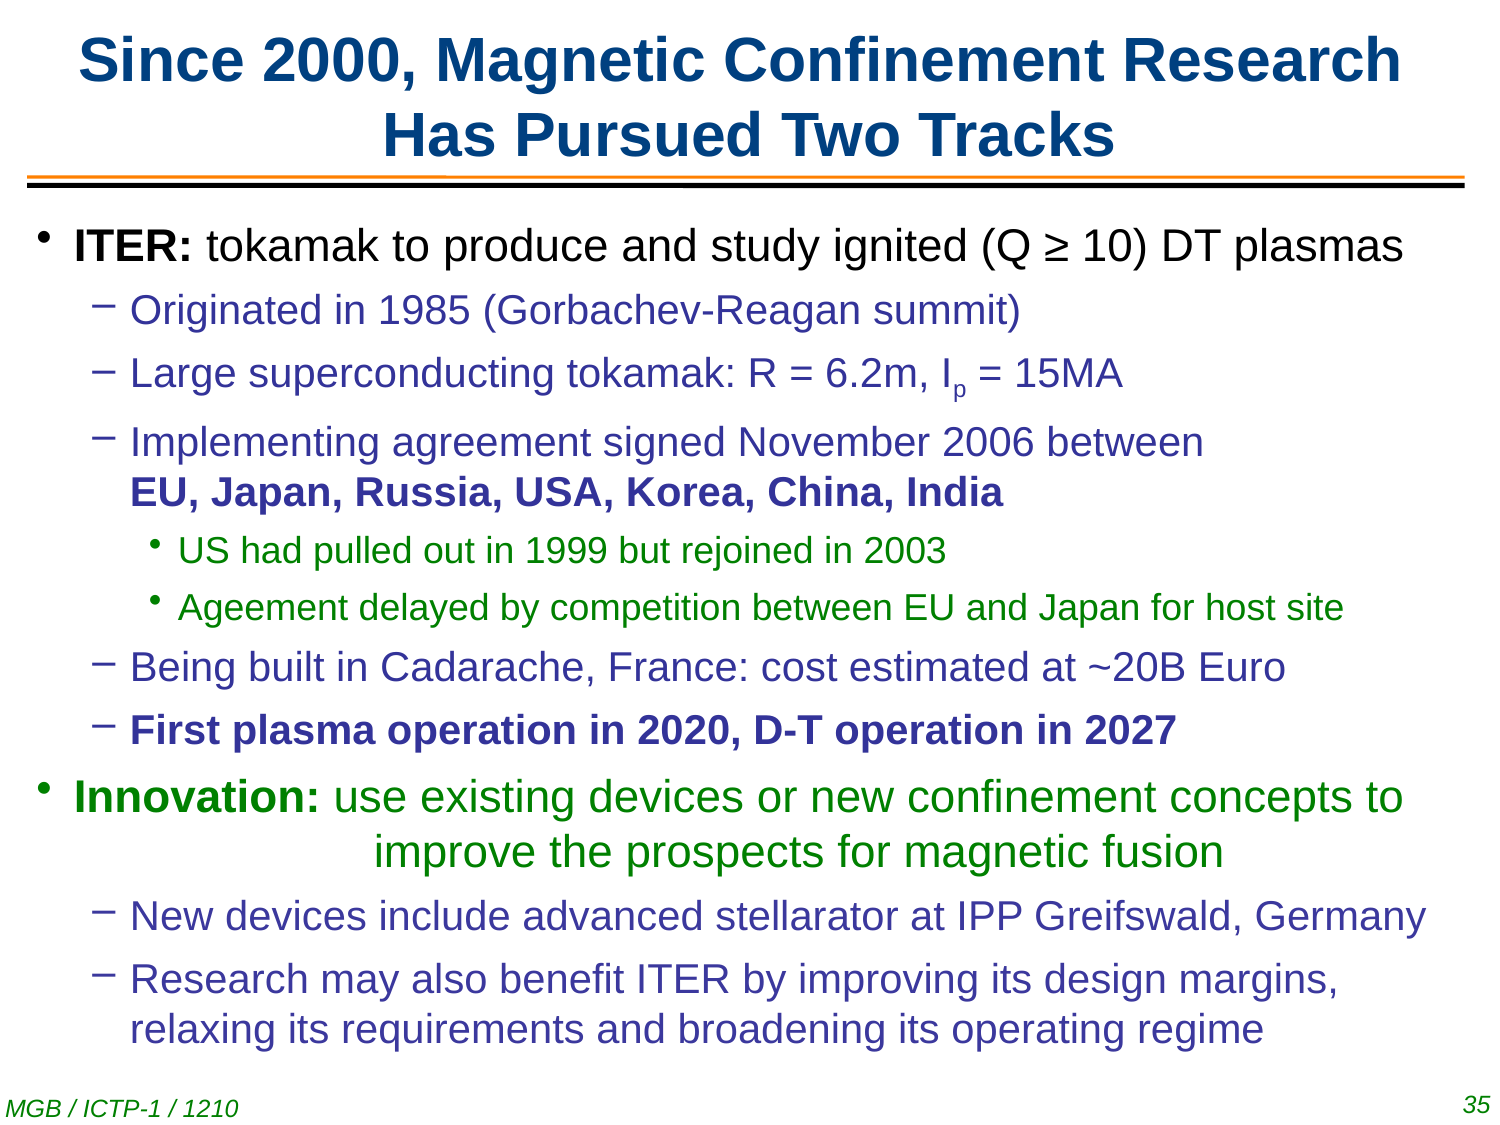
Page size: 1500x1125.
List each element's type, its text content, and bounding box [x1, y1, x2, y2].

title Since 2000, Magnetic Confinement Research Has Pursued Two Tracks [0, 10, 1500, 177]
slide_number 35 [1459, 1088, 1498, 1119]
slide_number MGB / ICTP-1 / 1210 [1, 1092, 249, 1124]
list ITER: tokamak to produce and study ignited (Q ≥ 10) DT plasmas Originated in 1985 (Gorbachev-Reagan summit) Large superconducting tokamak: R = 6.2m, Ip = 15MA Implementing agreement signed November 2006 between EU, Japan, Russia, USA, Korea, China, India US had pulled out in 1999 but rejoined in 2003 Ageement delayed by competition between EU and Japan for host site Being built in Cadarache, France: cost estimated at ~20B Euro First plasma operation in 2020, D-T operation in 2027 Innovation: use existing devices or new confinement concepts to improve the prospects for magnetic fusion New devices include advanced stellarator at IPP Greifswald, Germany Research may also benefit ITER by improving its design margins, relaxing its requirements and broadening its operating regime [33, 212, 1472, 1074]
